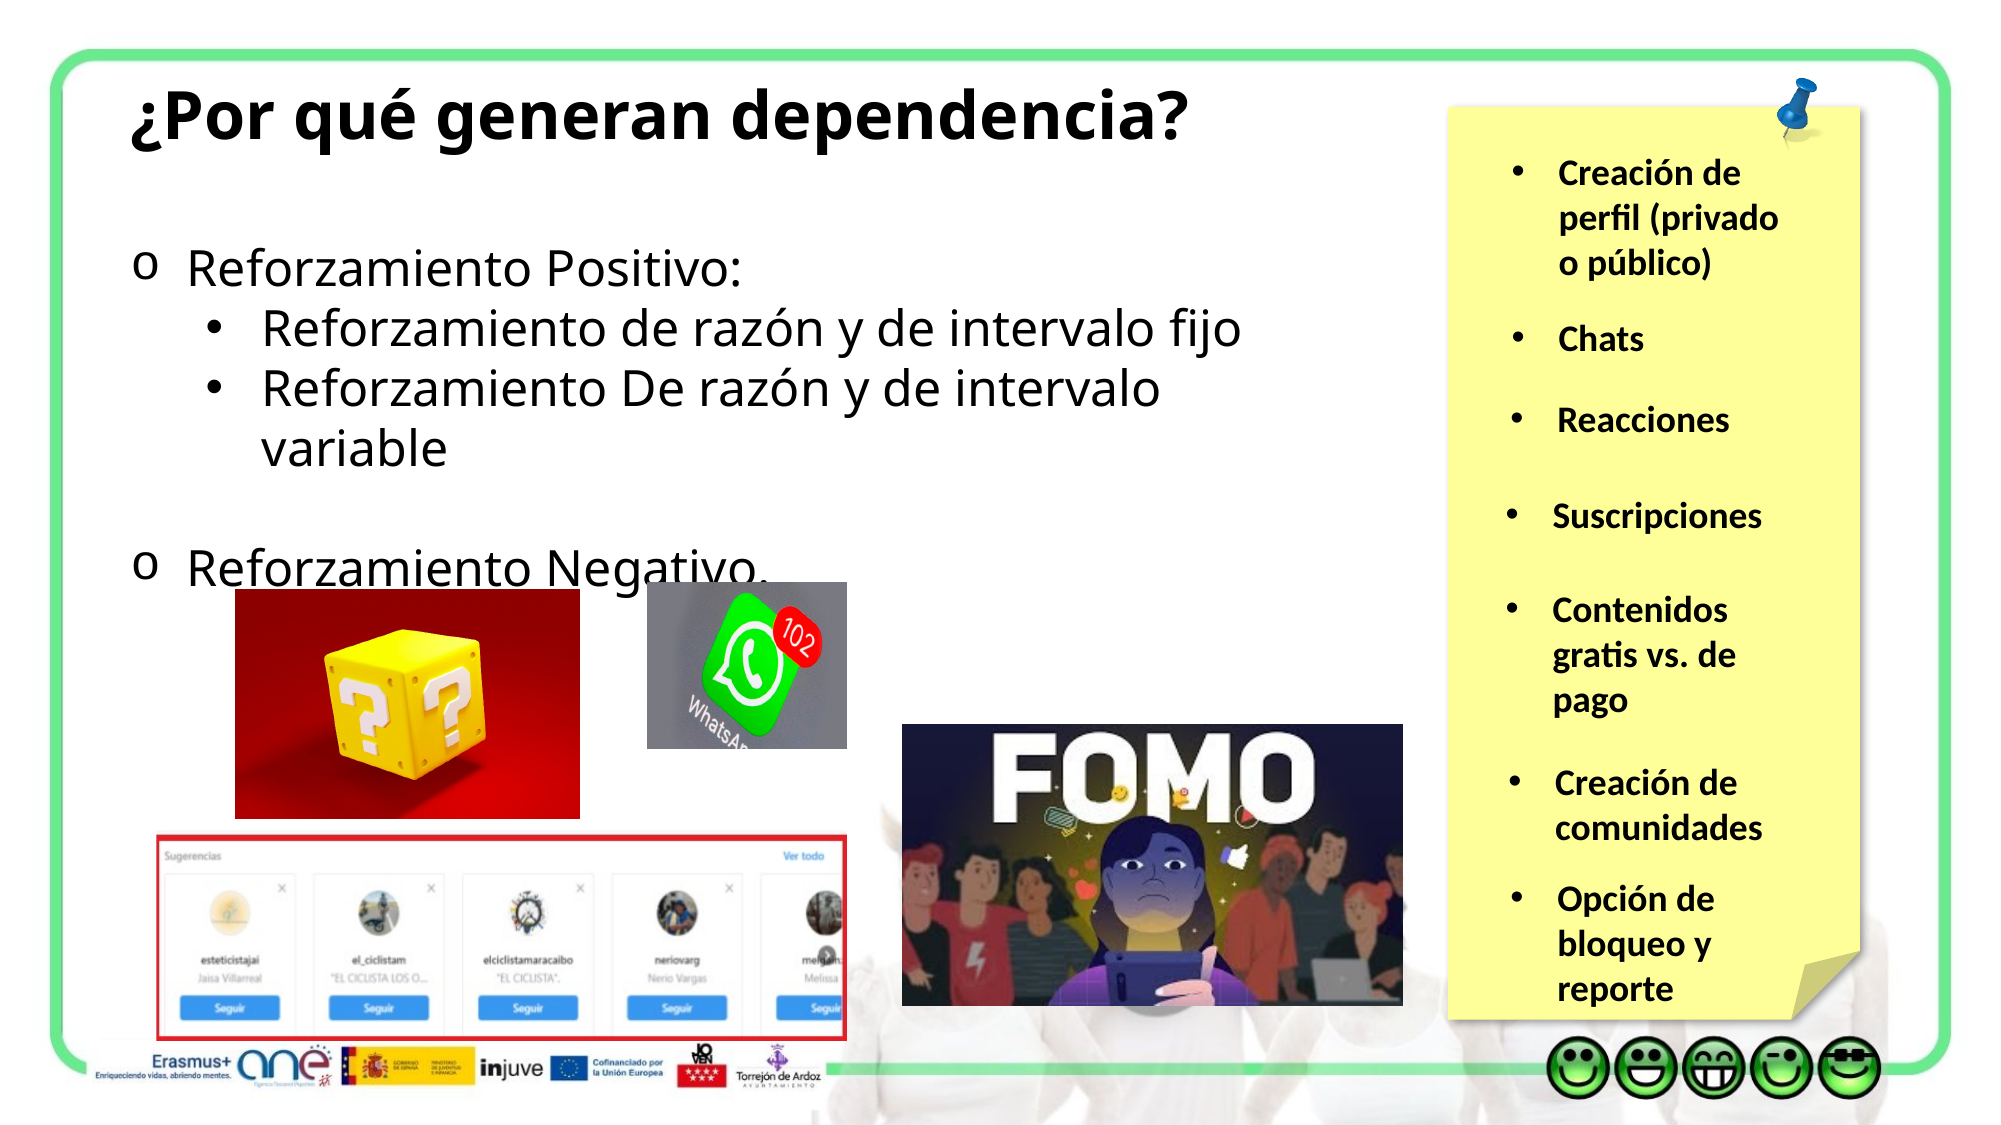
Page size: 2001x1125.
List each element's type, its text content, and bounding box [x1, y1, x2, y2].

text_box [1447, 75, 1860, 1020]
text_box ¿Por qué generan dependencia? [115, 65, 1754, 160]
picture [0, 0, 2001, 1125]
text_box Reforzamiento Positivo: Reforzamiento de razón y de intervalo fijo Reforzamiento De razón y de intervalo variable Reforzamiento Negativo. [115, 168, 1275, 604]
